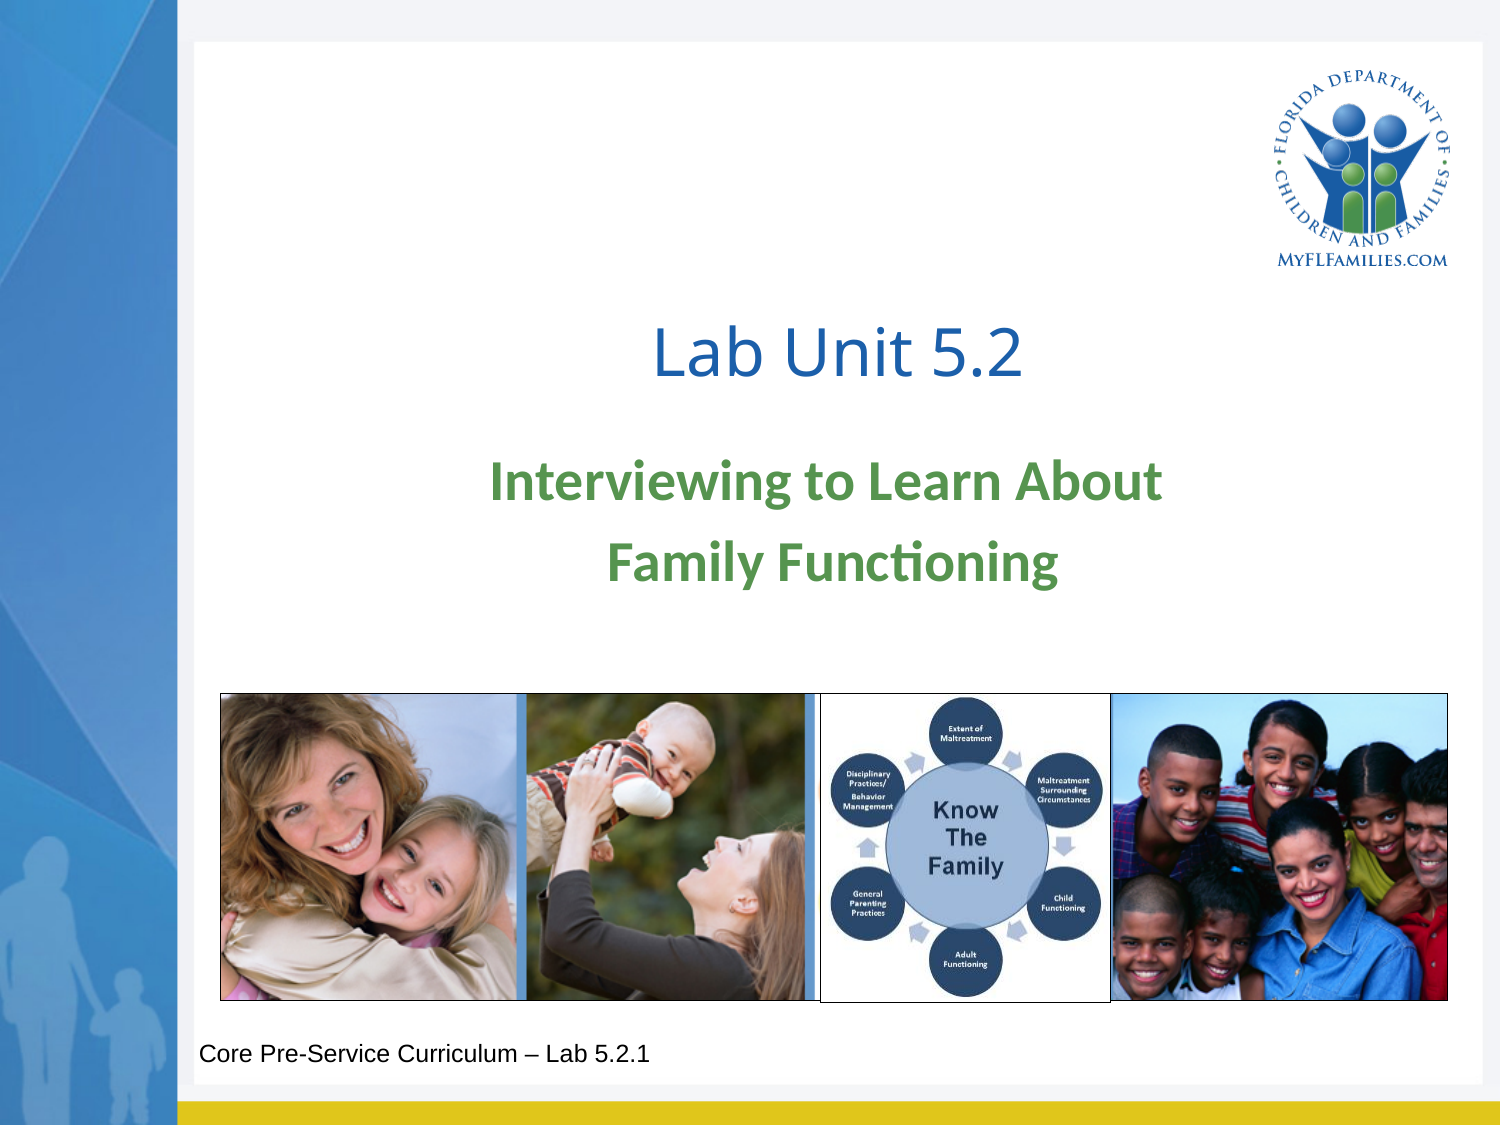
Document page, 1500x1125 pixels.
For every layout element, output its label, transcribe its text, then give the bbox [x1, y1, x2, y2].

text_box Core Pre-Service Curriculum – Lab 5.2.1 [183, 1030, 699, 1075]
title Lab Unit 5.2 [275, 265, 1402, 434]
picture [0, 0, 1500, 1125]
subtitle Interviewing to Learn About Family Functioning [220, 434, 1447, 602]
